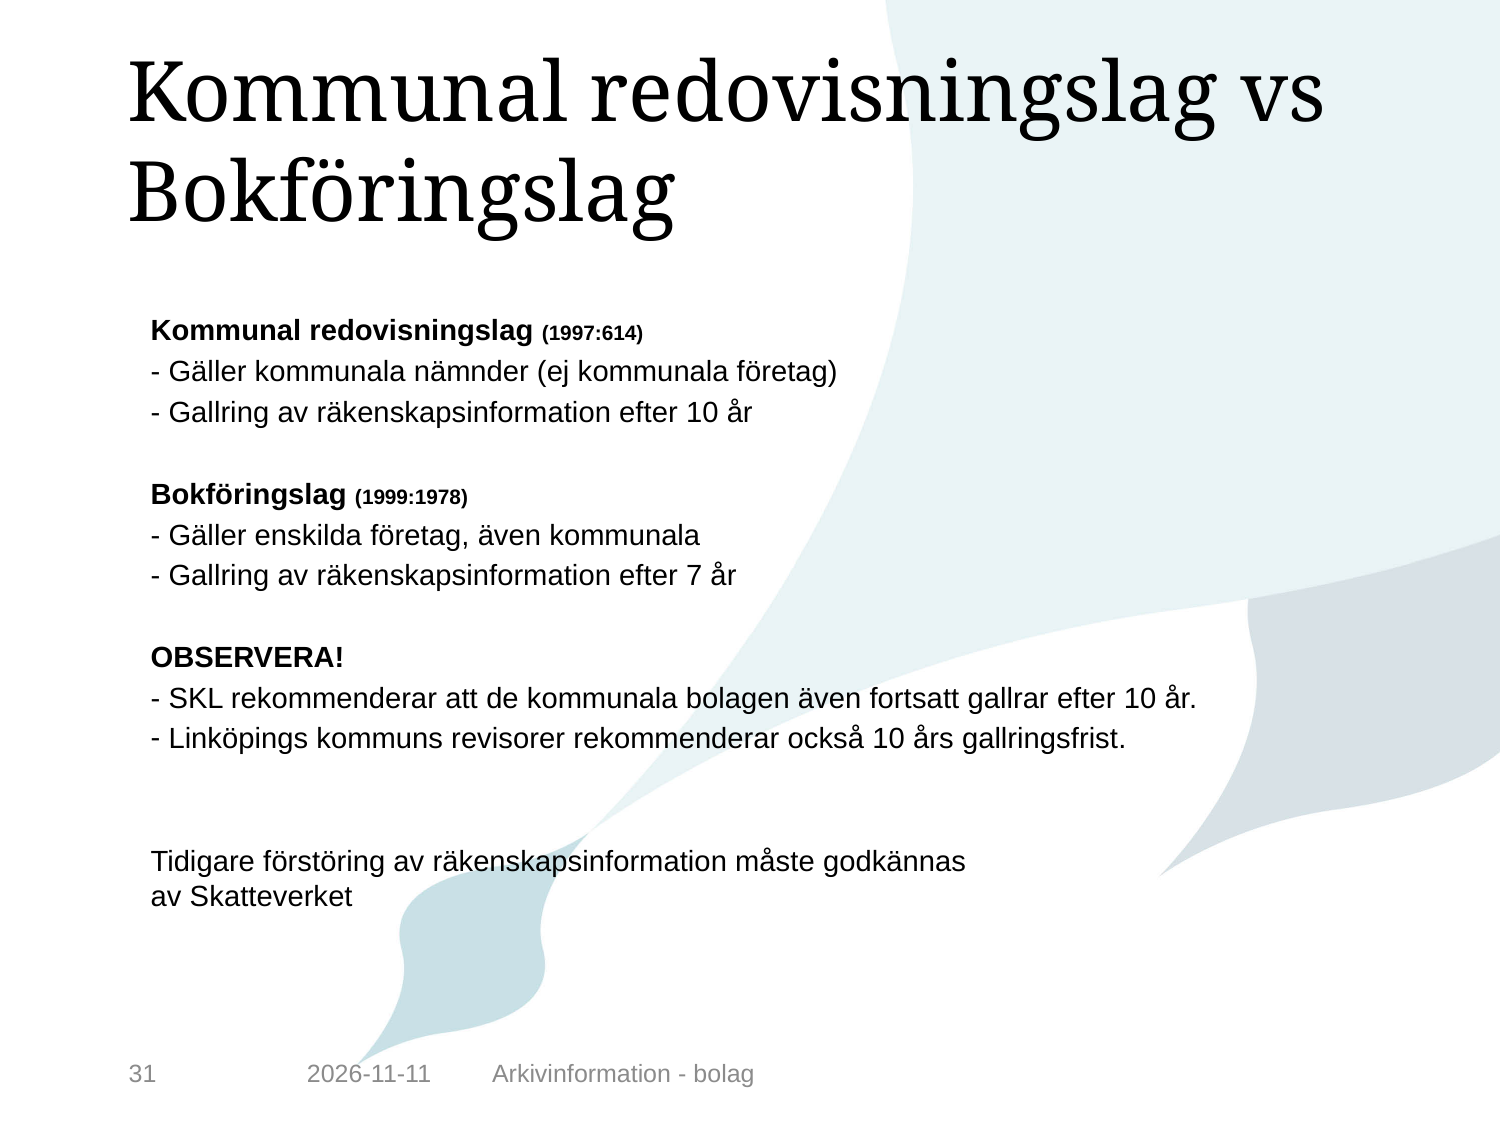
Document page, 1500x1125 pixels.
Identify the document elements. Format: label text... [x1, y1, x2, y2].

text_box Kommunal redovisningslag vs Bokföringslag [112, 30, 1382, 219]
slide_number 31 [113, 1042, 292, 1103]
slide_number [292, 1042, 477, 1103]
picture [0, 0, 1500, 1125]
footer Arkivinformation - bolag [477, 1042, 1070, 1103]
text_box Kommunal redovisningslag (1997:614) - Gäller kommunala nämnder (ej kommunala företag) - Gallring av räkenskapsinformation efter 10 år Bokföringslag (1999:1978) - Gäller enskilda företag, även kommunala - Gallring av räkenskapsinformation efter 7 år OBSERVERA! - SKL rekommenderar att de kommunala bolagen även fortsatt gallrar efter 10 år. Linköpings kommuns revisorer rekommenderar också 10 års gallringsfrist. Tidigare förstöring av räkenskapsinformation måste godkännas av Skatteverket [135, 304, 1406, 941]
